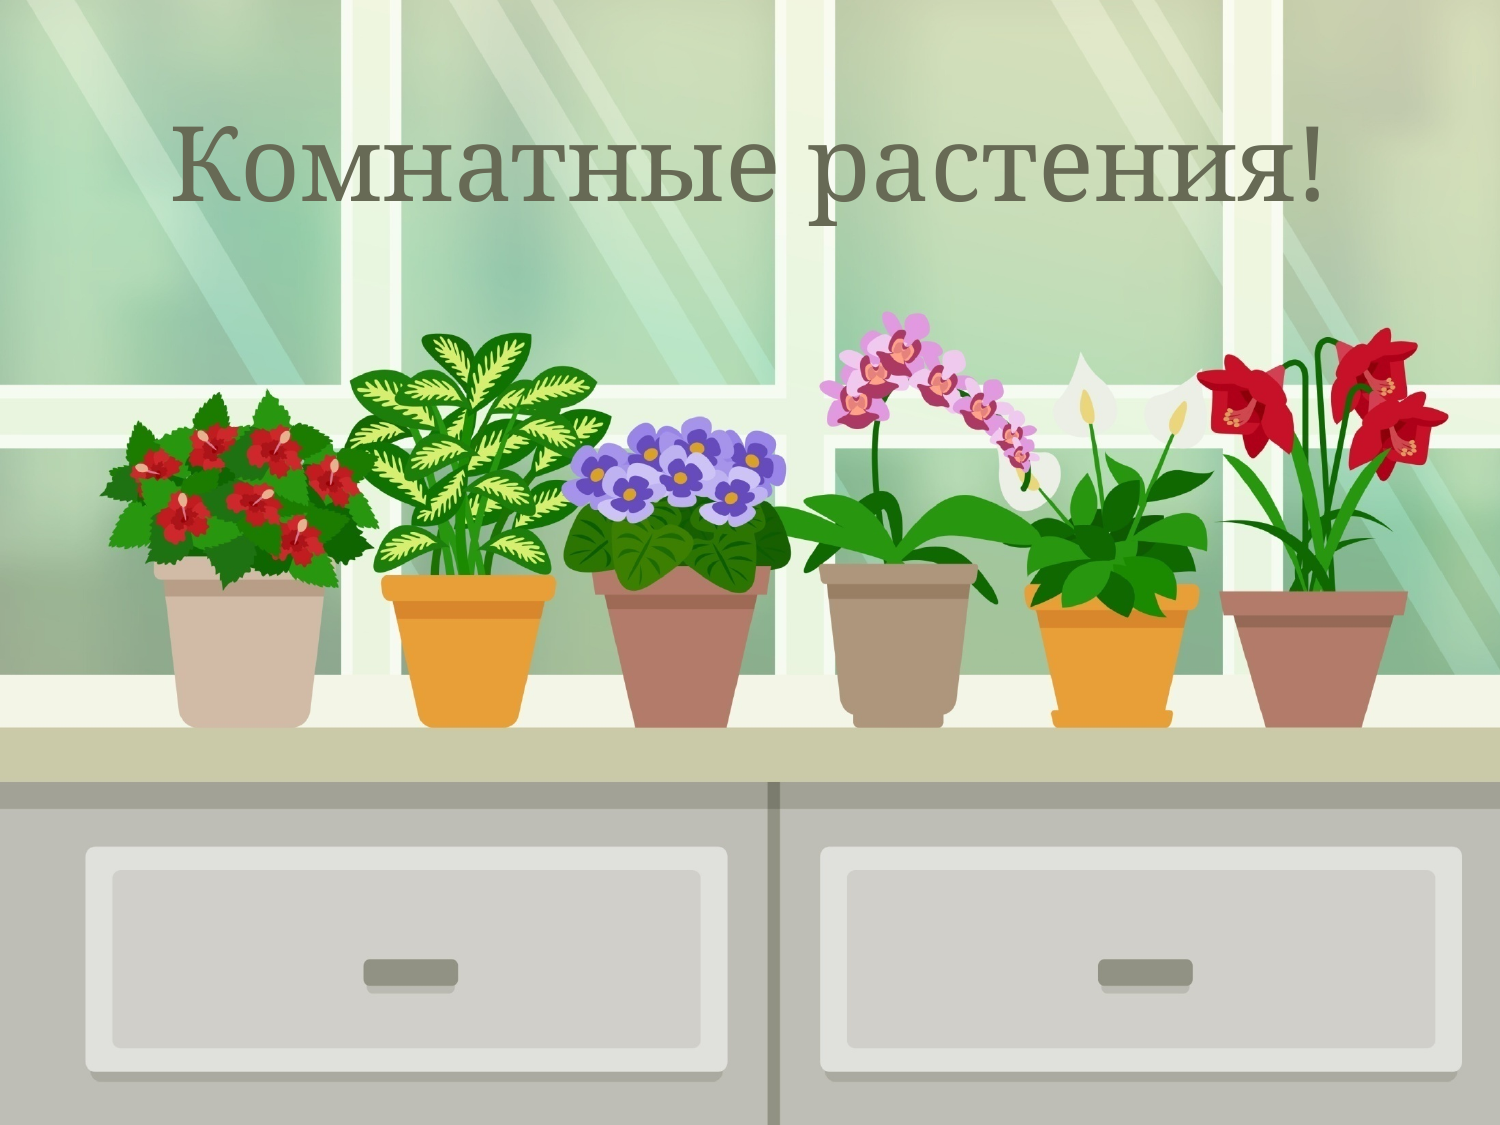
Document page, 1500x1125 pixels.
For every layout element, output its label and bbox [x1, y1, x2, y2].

list [0, 0, 1500, 1125]
